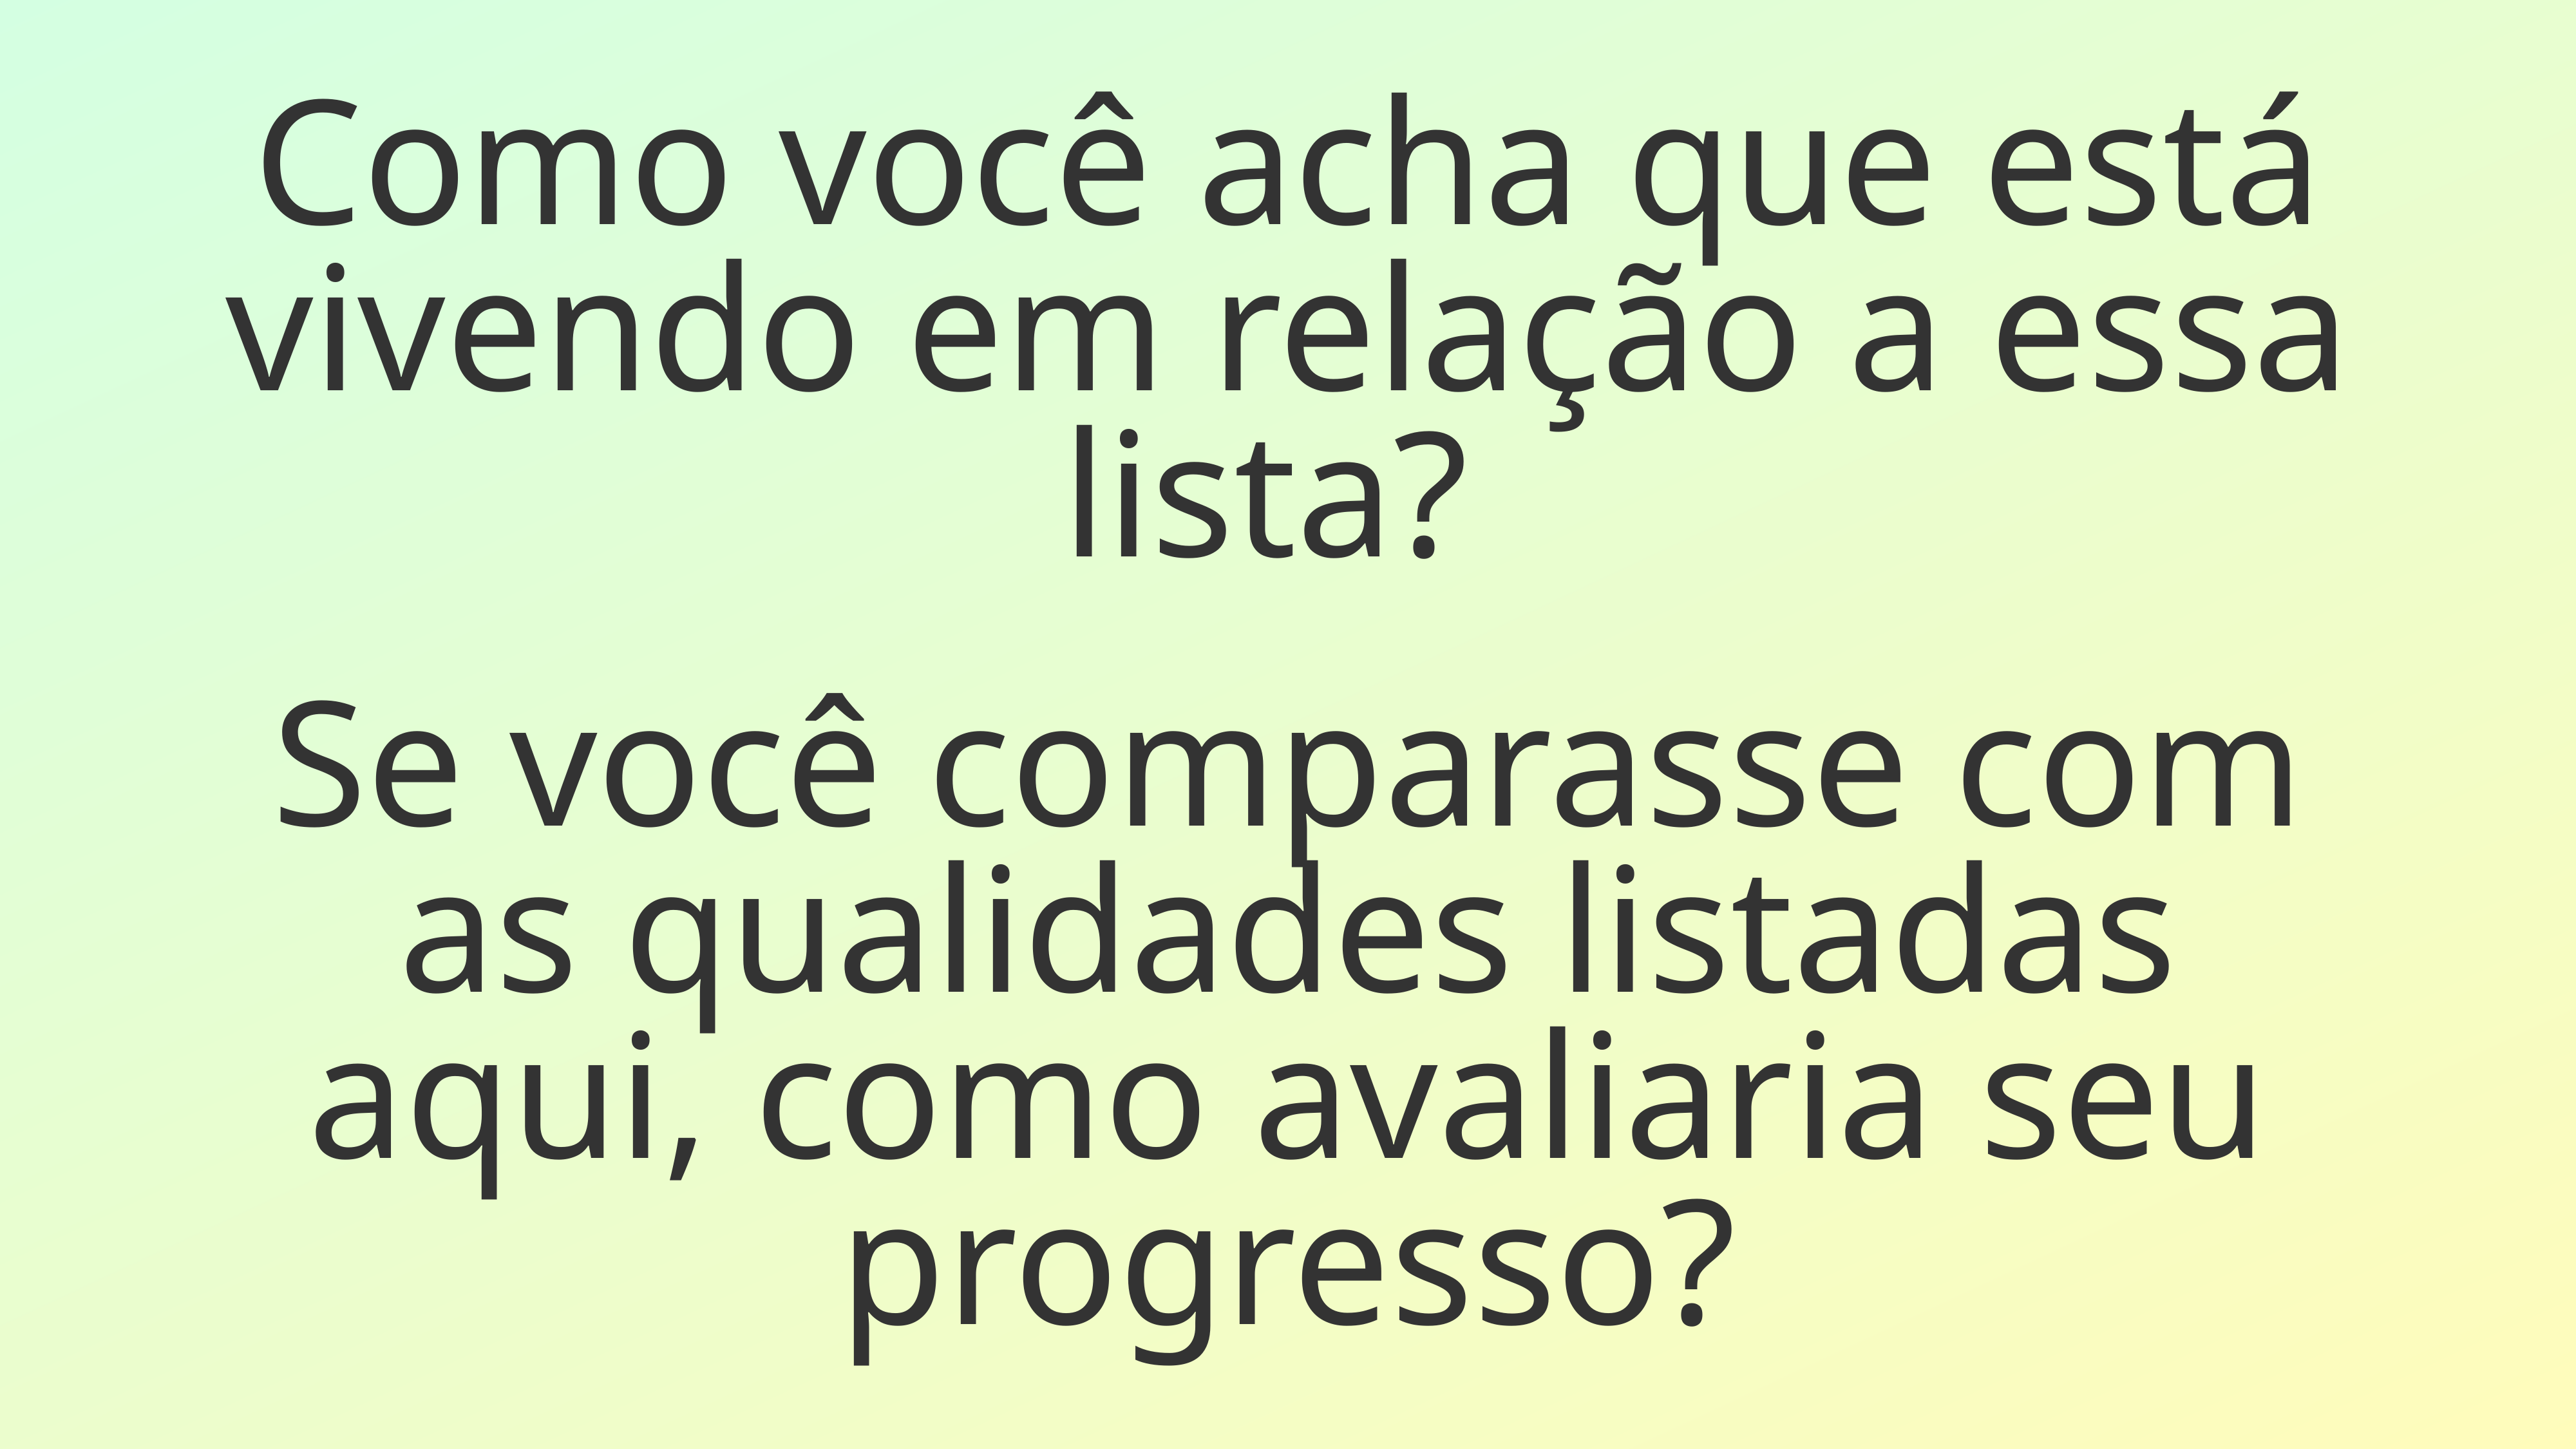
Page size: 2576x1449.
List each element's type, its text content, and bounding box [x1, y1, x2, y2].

text_box Como você acha que está vivendo em relação a essa lista? Se você comparasse com as qualidades listadas aqui, como avaliaria seu progresso? [169, 84, 2407, 1365]
